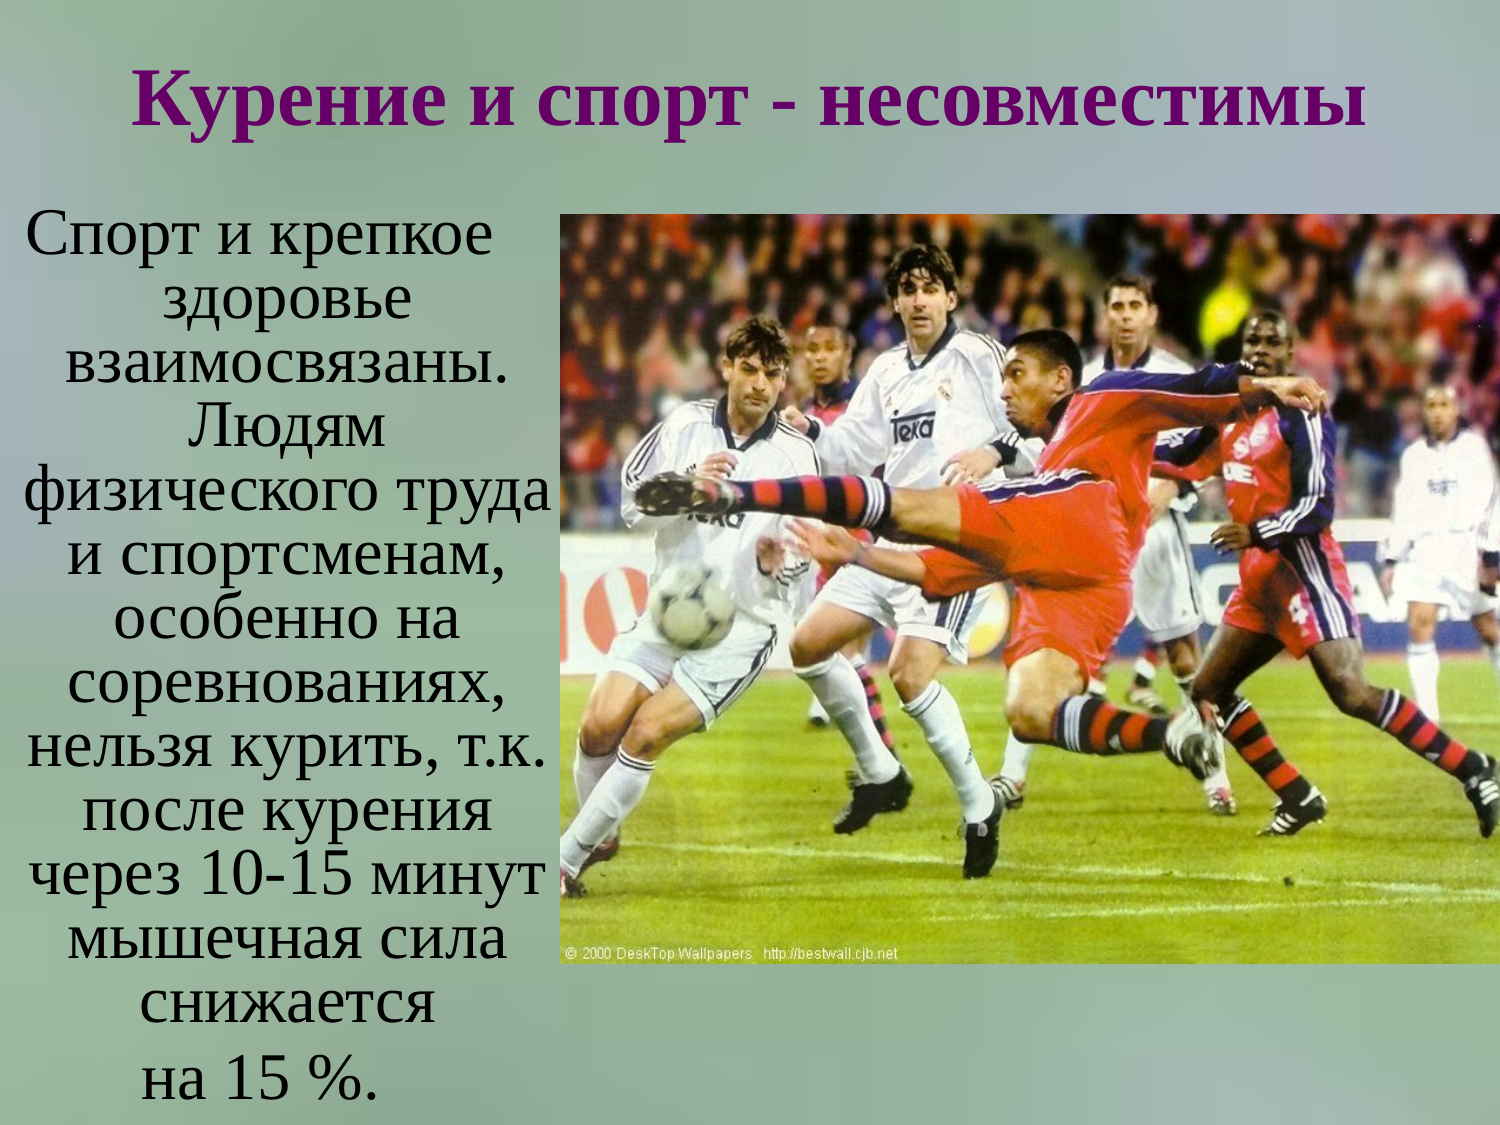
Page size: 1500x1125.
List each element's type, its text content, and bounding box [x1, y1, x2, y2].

list Спорт и крепкое здоровье взаимосвязаны. Людям физического труда и спортсменам, особенно на соревнованиях, нельзя курить, т.к. после курения через 10-15 минут мышечная сила снижается на 15 %. [0, 196, 574, 1071]
picture [0, 0, 1500, 1125]
title Курение и спорт - несовместимы [112, 0, 1388, 185]
